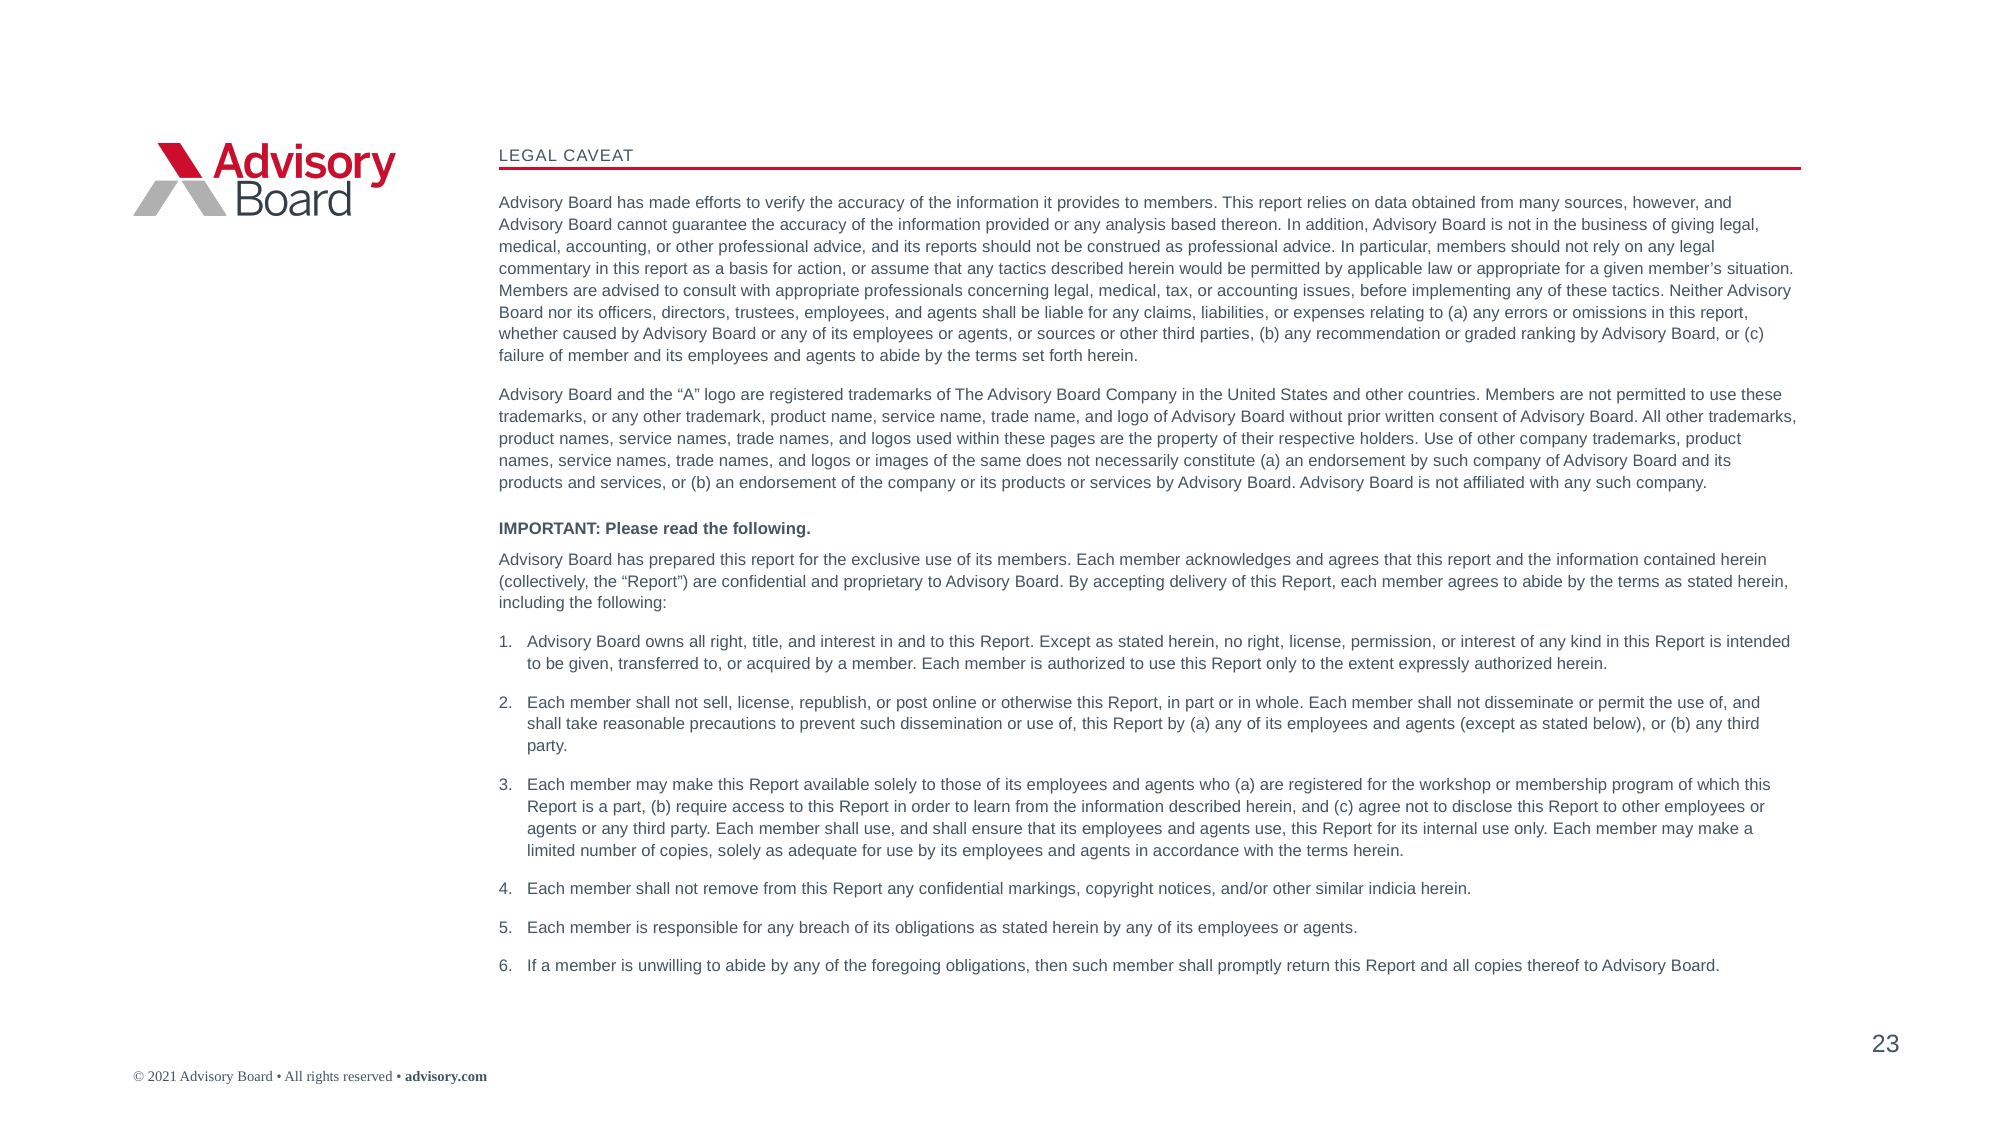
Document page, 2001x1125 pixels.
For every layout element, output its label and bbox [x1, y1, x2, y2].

picture [133, 143, 396, 216]
